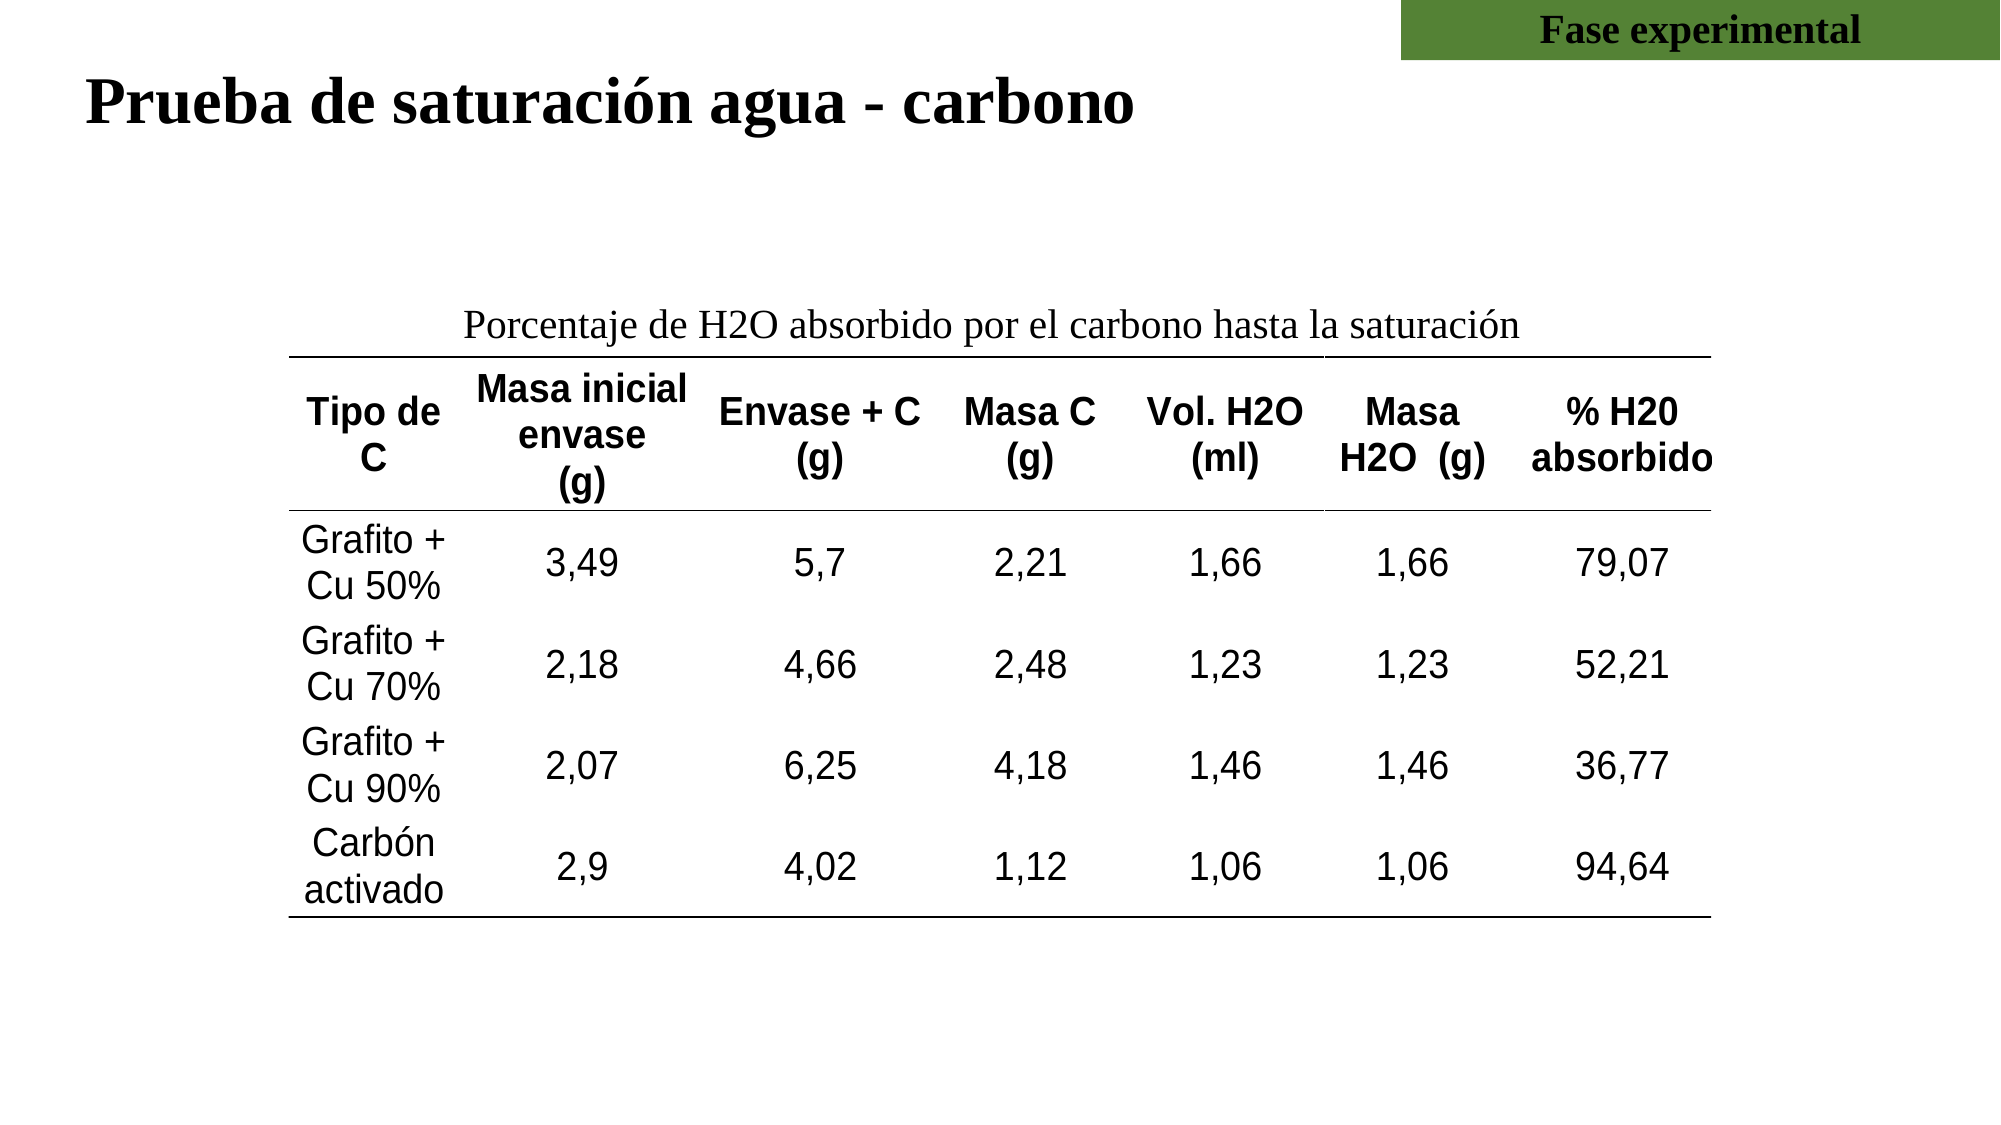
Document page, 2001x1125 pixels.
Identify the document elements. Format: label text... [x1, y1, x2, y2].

picture [288, 356, 1712, 1003]
title Prueba de saturación agua - carbono [62, 34, 1161, 171]
text_box Porcentaje de H2O absorbido por el carbono hasta la saturación [448, 295, 1552, 356]
text_box Fase experimental [1401, 0, 2000, 61]
